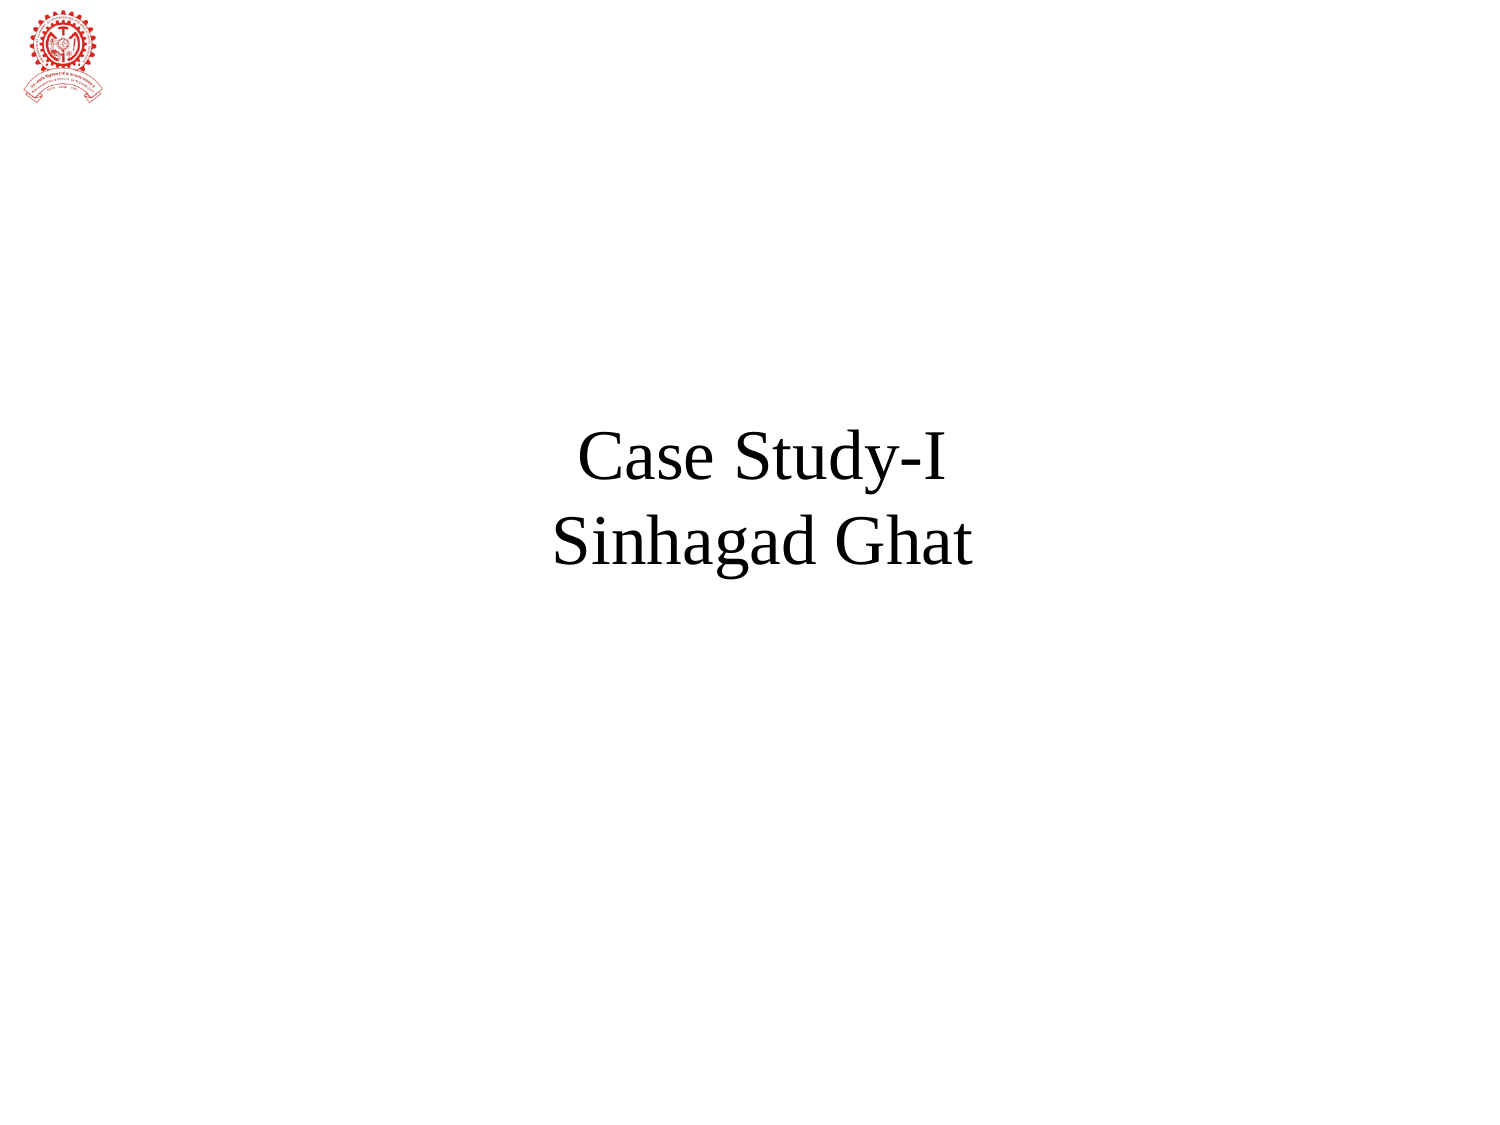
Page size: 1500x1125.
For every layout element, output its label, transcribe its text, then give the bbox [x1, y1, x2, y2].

title Case Study-I Sinhagad Ghat [87, 399, 1438, 588]
picture [23, 10, 104, 106]
